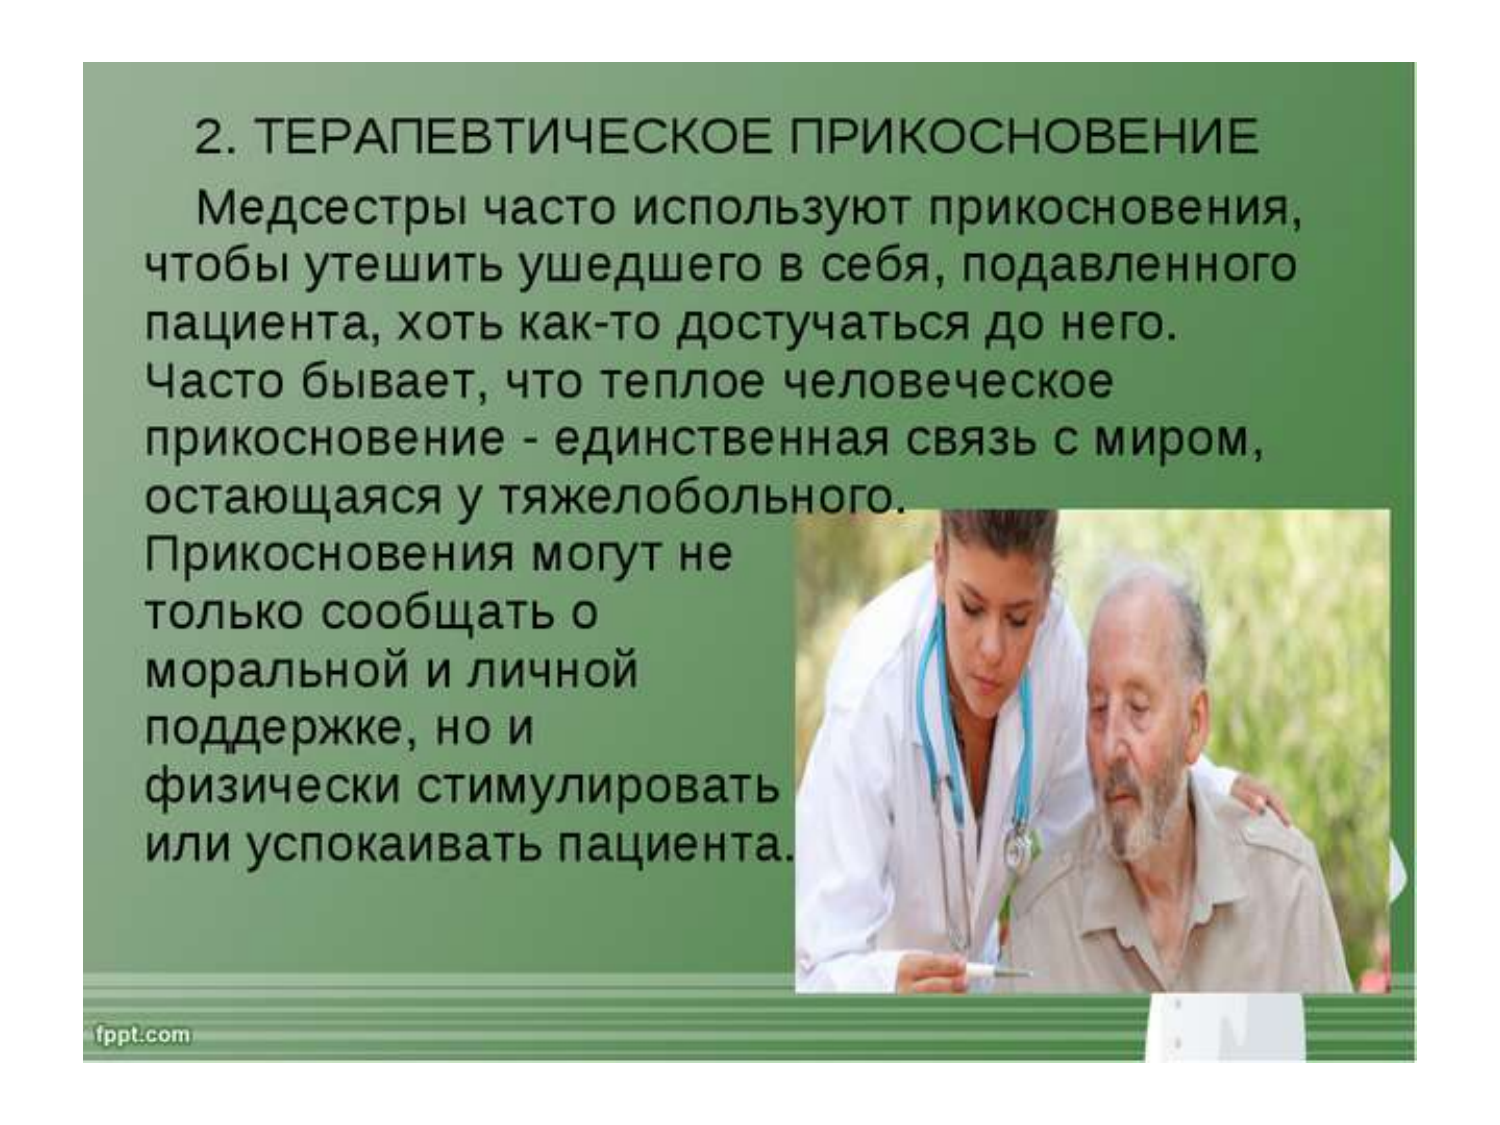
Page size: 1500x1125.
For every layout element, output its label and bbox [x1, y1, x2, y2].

picture [82, 62, 1417, 1063]
